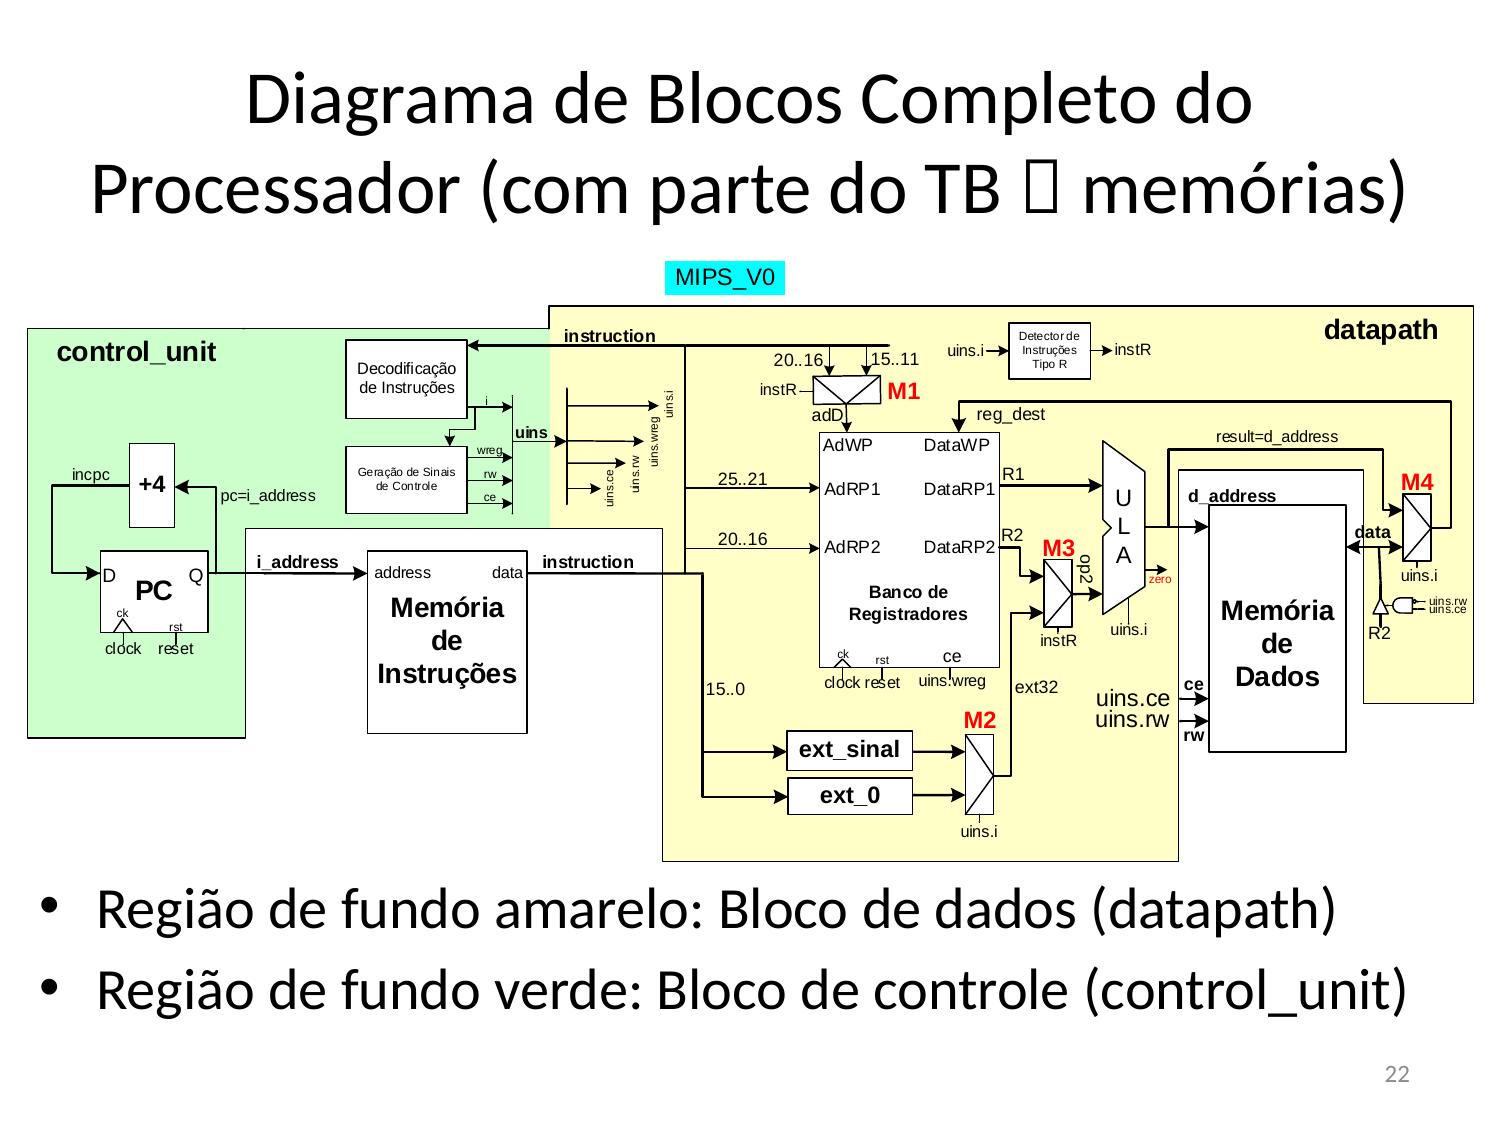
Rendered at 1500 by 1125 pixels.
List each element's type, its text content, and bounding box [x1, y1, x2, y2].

slide_number 22 [1074, 1042, 1425, 1103]
picture [24, 255, 1476, 863]
list Região de fundo amarelo: Bloco de dados (datapath) Região de fundo verde: Bloco de controle (control_unit) [24, 870, 1475, 1075]
title Diagrama de Blocos Completo do Processador (com parte do TB  memórias) [37, 45, 1463, 233]
